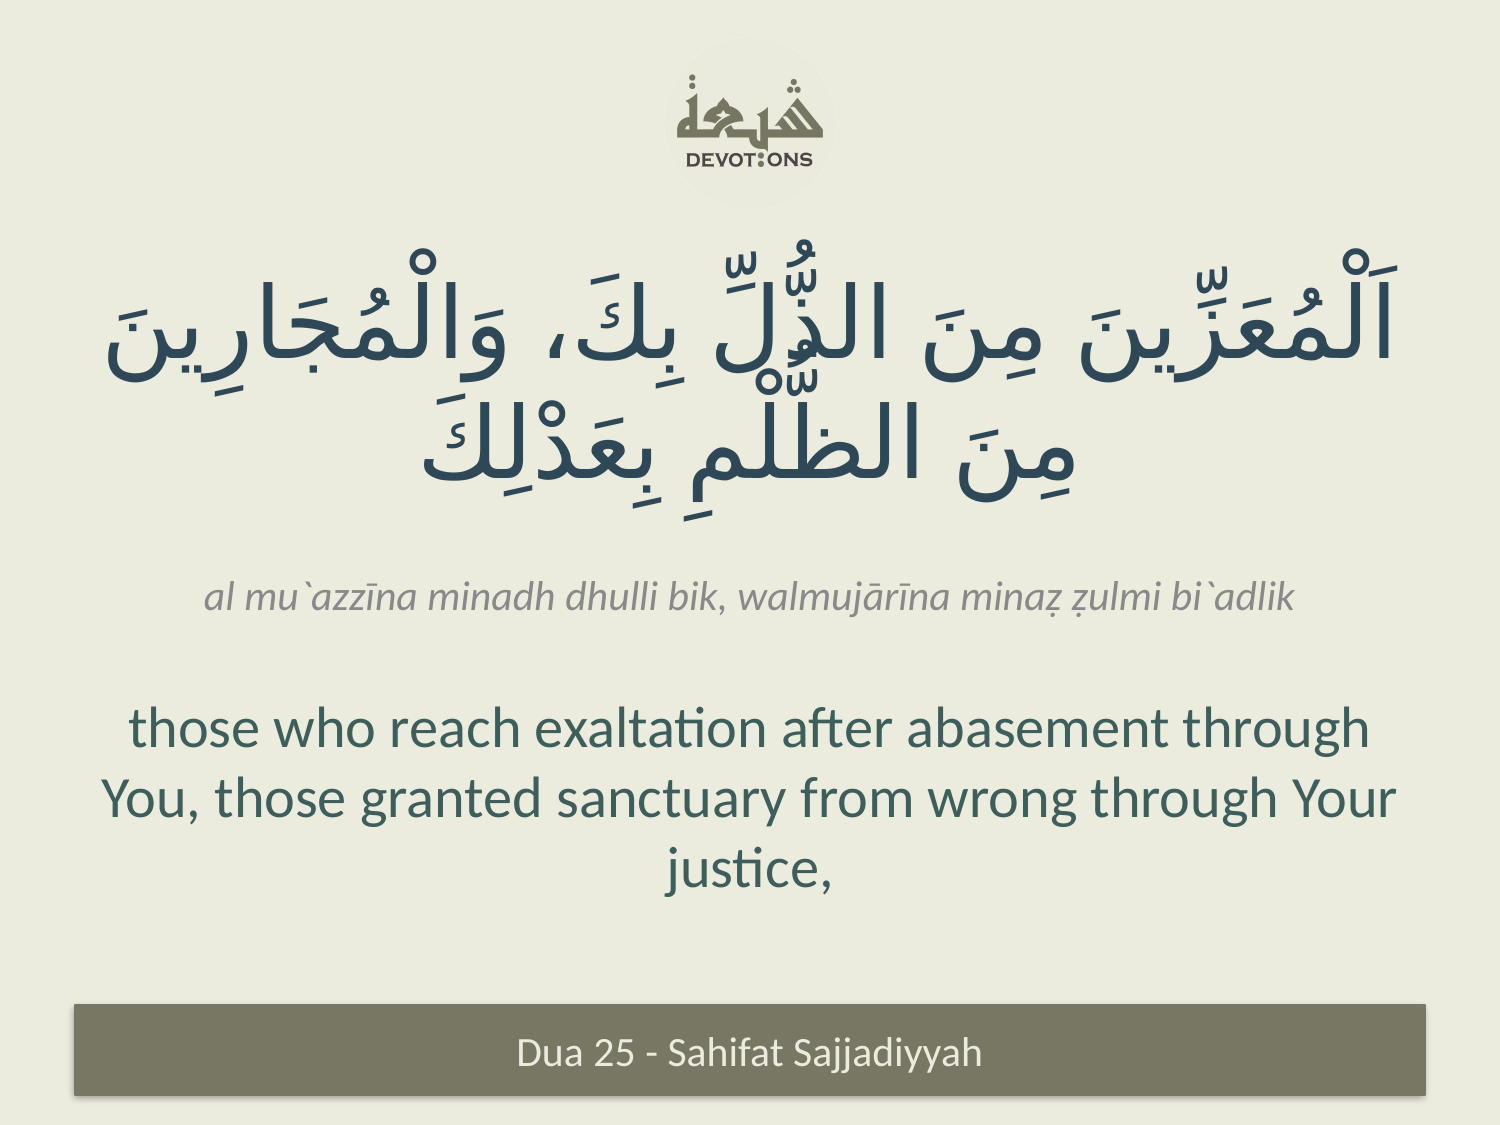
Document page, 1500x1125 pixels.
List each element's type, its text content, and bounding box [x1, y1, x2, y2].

text_box Dua 25 - Sahifat Sajjadiyyah [501, 1017, 999, 1083]
picture [656, 29, 844, 218]
text_box اَلْمُعَزِّينَ مِنَ الذُّلِّ بِكَ، وَالْمُجَارِينَ مِنَ الظُّلْمِ بِعَدْلِكَ al mu`azzīna minadh dhulli bik, walmujārīna minaẓ ẓulmi bi`adlik those who reach exaltation after abasement through You, those granted sanctuary from wrong through Your justice, [74, 251, 1425, 906]
text_box [74, 1004, 1426, 1096]
